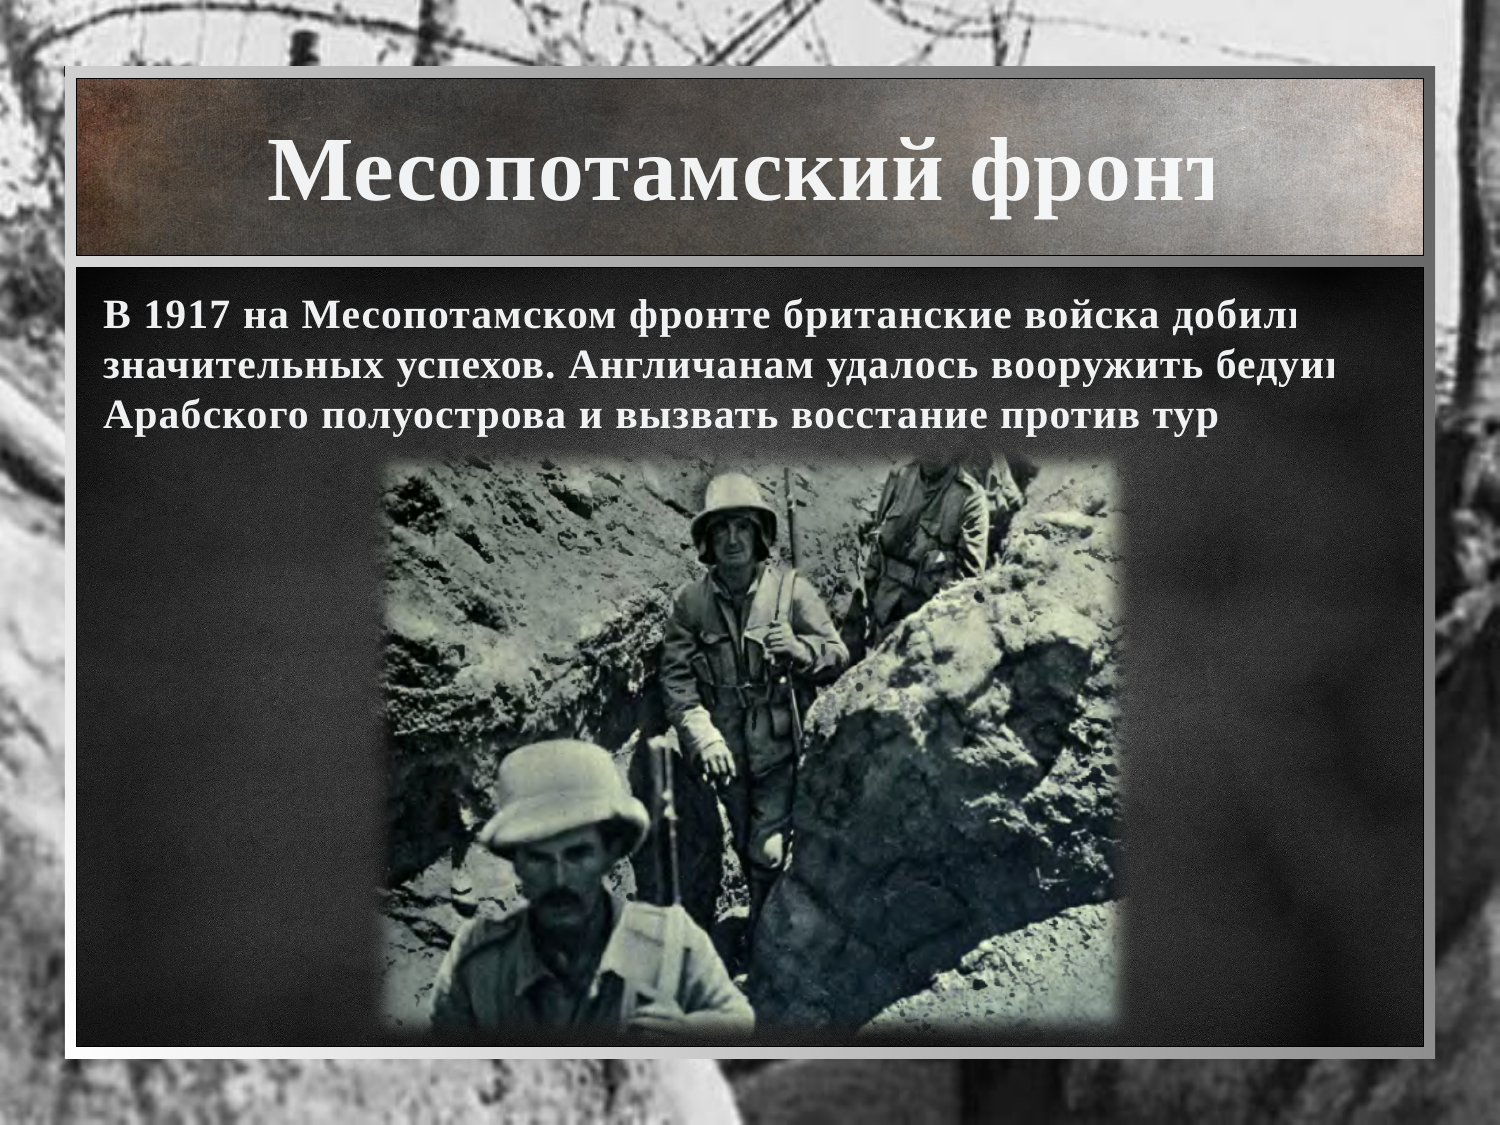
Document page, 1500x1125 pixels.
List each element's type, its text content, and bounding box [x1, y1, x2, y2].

text_box Месопотамский фронт [88, 101, 1412, 227]
text_box В 1917 на Месопотамском фронте британские войска добились значительных успехов. Англичанам удалось вооружить бедуинов Арабского полуострова и вызвать восстание против турок. [88, 278, 1412, 444]
picture [0, 0, 1500, 1125]
